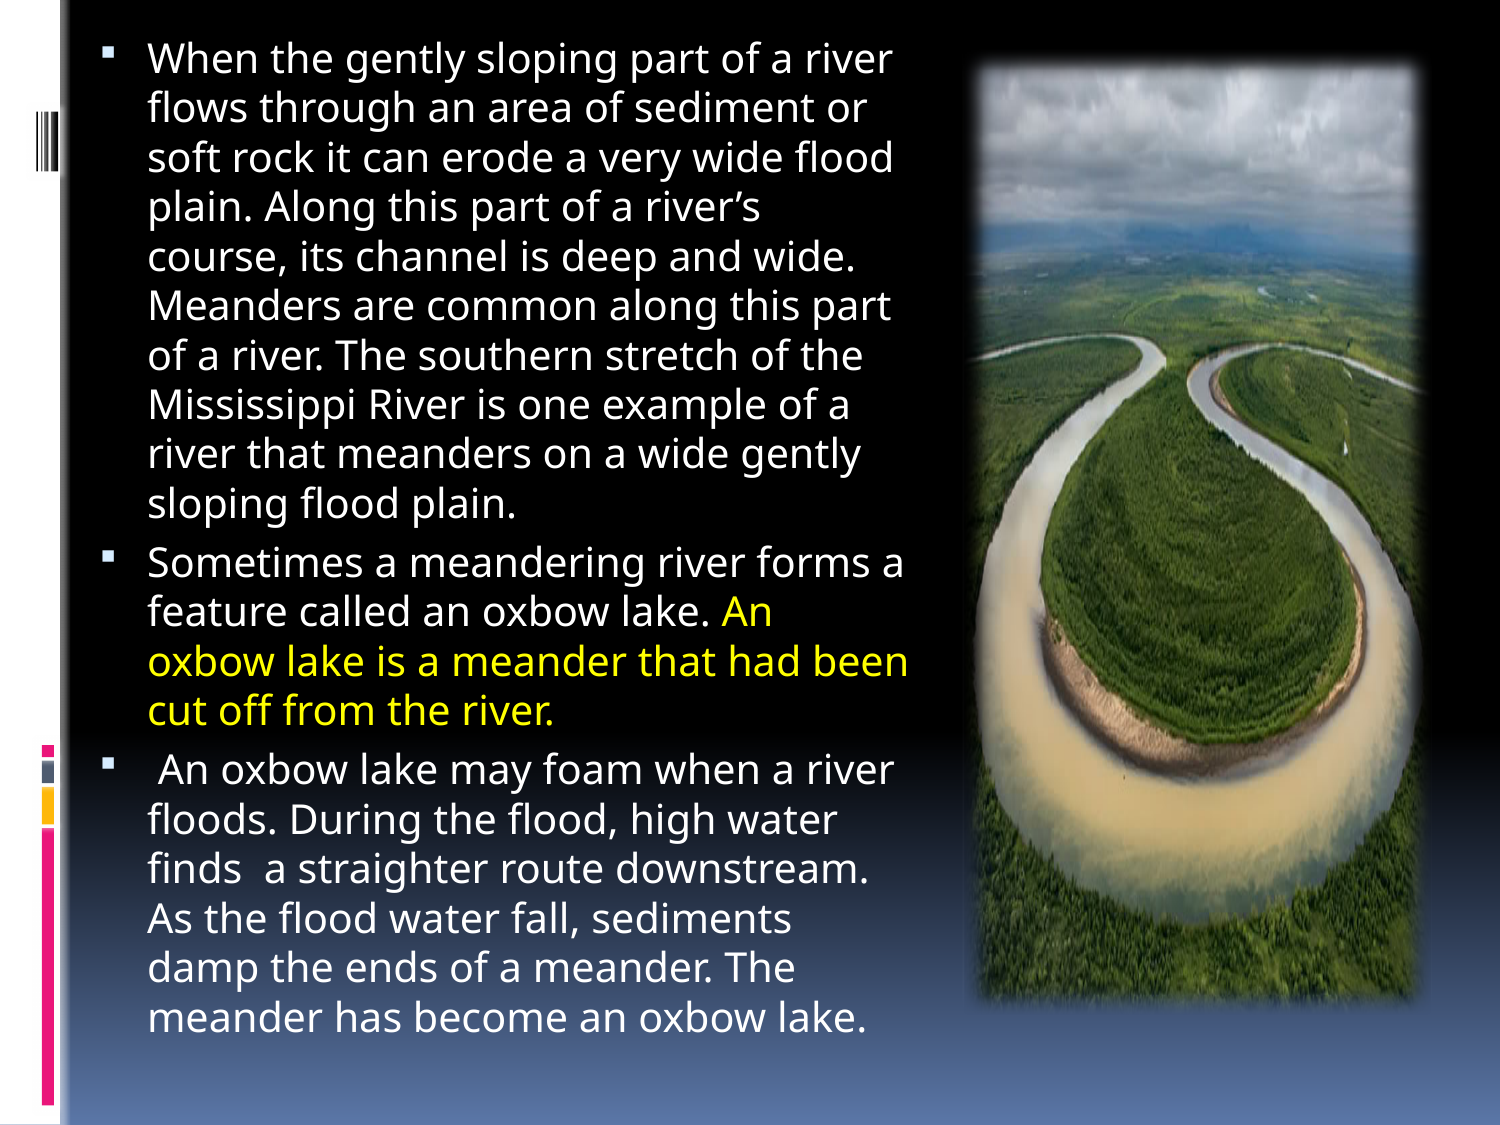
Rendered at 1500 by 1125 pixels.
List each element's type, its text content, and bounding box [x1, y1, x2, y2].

list When the gently sloping part of a river flows through an area of sediment or soft rock it can erode a very wide flood plain. Along this part of a river’s course, its channel is deep and wide. Meanders are common along this part of a river. The southern stretch of the Mississippi River is one example of a river that meanders on a wide gently sloping flood plain. Sometimes a meandering river forms a feature called an oxbow lake. An oxbow lake is a meander that had been cut off from the river. An oxbow lake may foam when a river floods. During the flood, high water finds a straighter route downstream. As the flood water fall, sediments damp the ends of a meander. The meander has become an oxbow lake. [75, 24, 925, 1075]
picture [961, 49, 1433, 1015]
